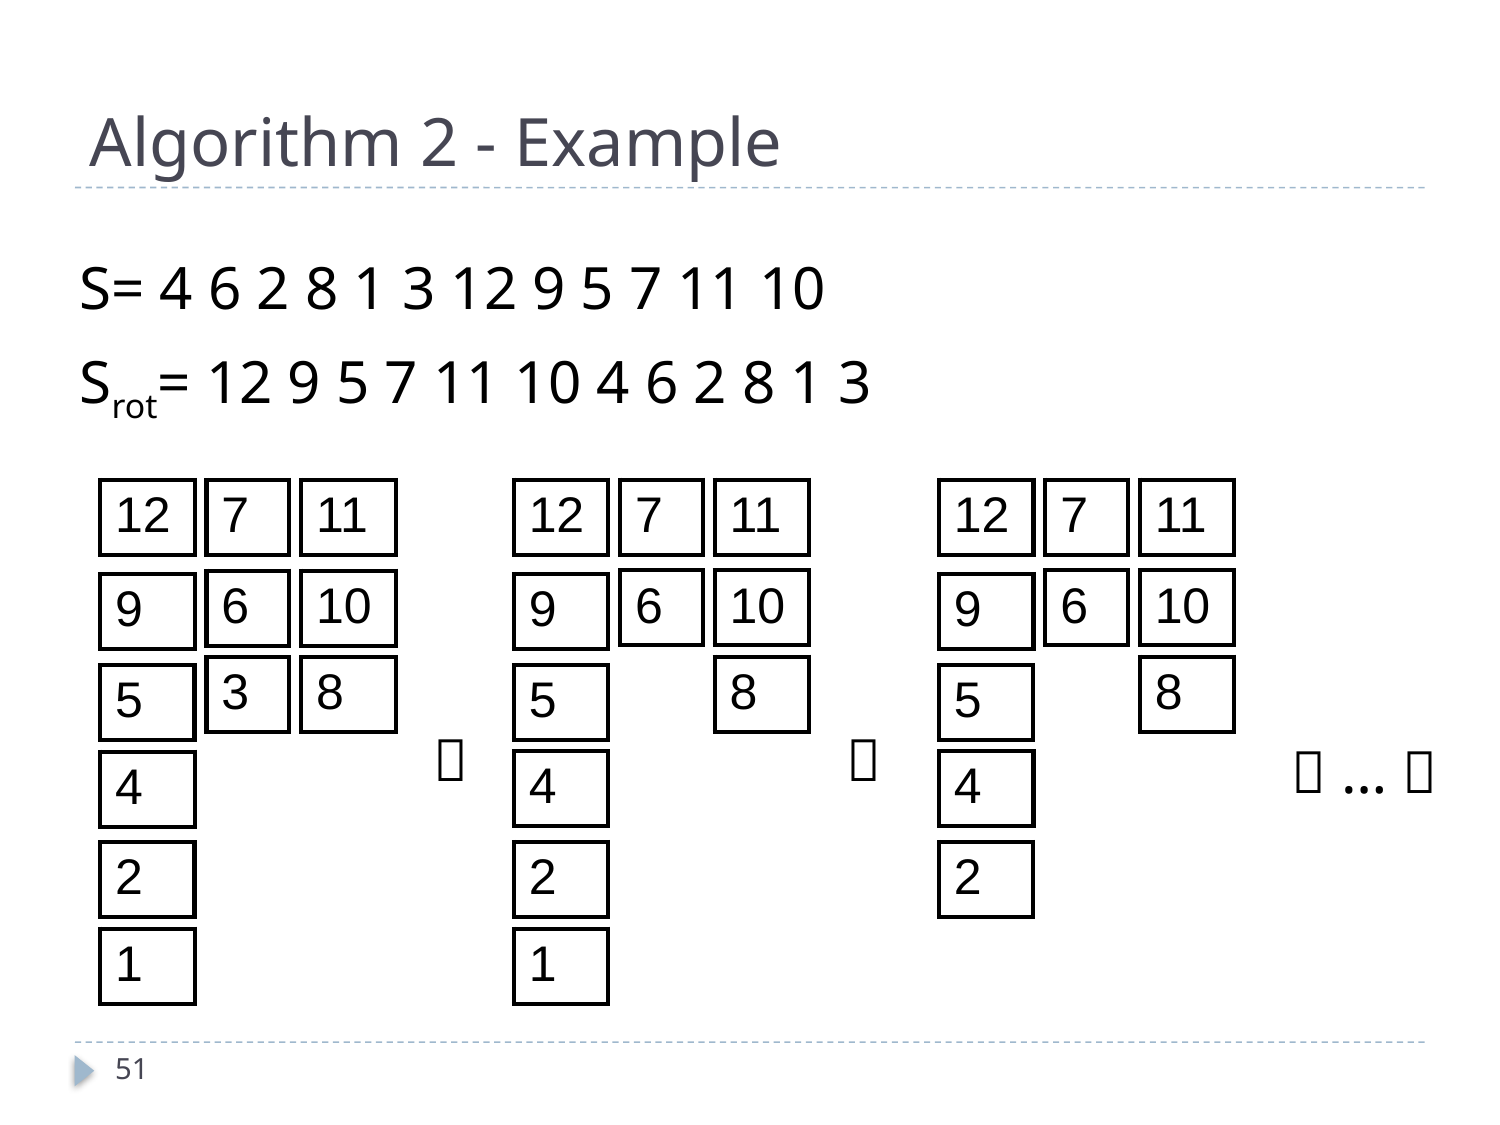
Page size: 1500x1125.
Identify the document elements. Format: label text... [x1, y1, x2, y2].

table_header 10 [717, 572, 807, 643]
table_header 12 [941, 482, 1031, 553]
table_header 2 [102, 844, 192, 915]
table_header 4 [516, 753, 606, 824]
table_header 11 [717, 482, 807, 553]
table_header 8 [1142, 659, 1232, 730]
table_header 11 [303, 482, 394, 553]
table_header 2 [516, 844, 606, 915]
table_header 9 [941, 576, 1031, 647]
text_box Srot= 12 9 5 7 11 10 4 6 2 8 1 3 [64, 338, 928, 433]
table_header 6 [1047, 572, 1126, 643]
table_header 10 [303, 573, 394, 644]
text_box  [832, 716, 897, 801]
table_header 10 [1142, 572, 1232, 643]
title Algorithm 2 - Example [75, 24, 1425, 188]
slide_number 51 [100, 1042, 426, 1103]
table_header 1 [102, 931, 193, 1002]
table_header 6 [622, 572, 701, 643]
table_header 5 [102, 667, 192, 738]
table_header 12 [102, 482, 193, 553]
text_box  [418, 716, 484, 801]
table_header 4 [102, 754, 193, 825]
table_header 5 [516, 667, 606, 738]
text_box S= 4 6 2 8 1 3 12 9 5 7 11 10 [64, 243, 928, 329]
table_header 8 [303, 659, 394, 730]
table_header 7 [209, 482, 287, 553]
table_header 11 [1142, 482, 1232, 553]
table_header 9 [102, 576, 193, 647]
table_header 6 [209, 573, 287, 644]
table_header 8 [717, 659, 807, 730]
table_header 5 [941, 667, 1031, 738]
table_header 7 [1047, 482, 1126, 553]
table_header 2 [941, 844, 1031, 915]
table_header 12 [516, 482, 606, 553]
table_header 1 [516, 931, 606, 1002]
table_header 7 [622, 482, 701, 553]
text_box  …  [1276, 727, 1453, 813]
table_header 4 [941, 753, 1031, 824]
table_header 9 [516, 576, 606, 647]
table_header 3 [209, 659, 287, 730]
